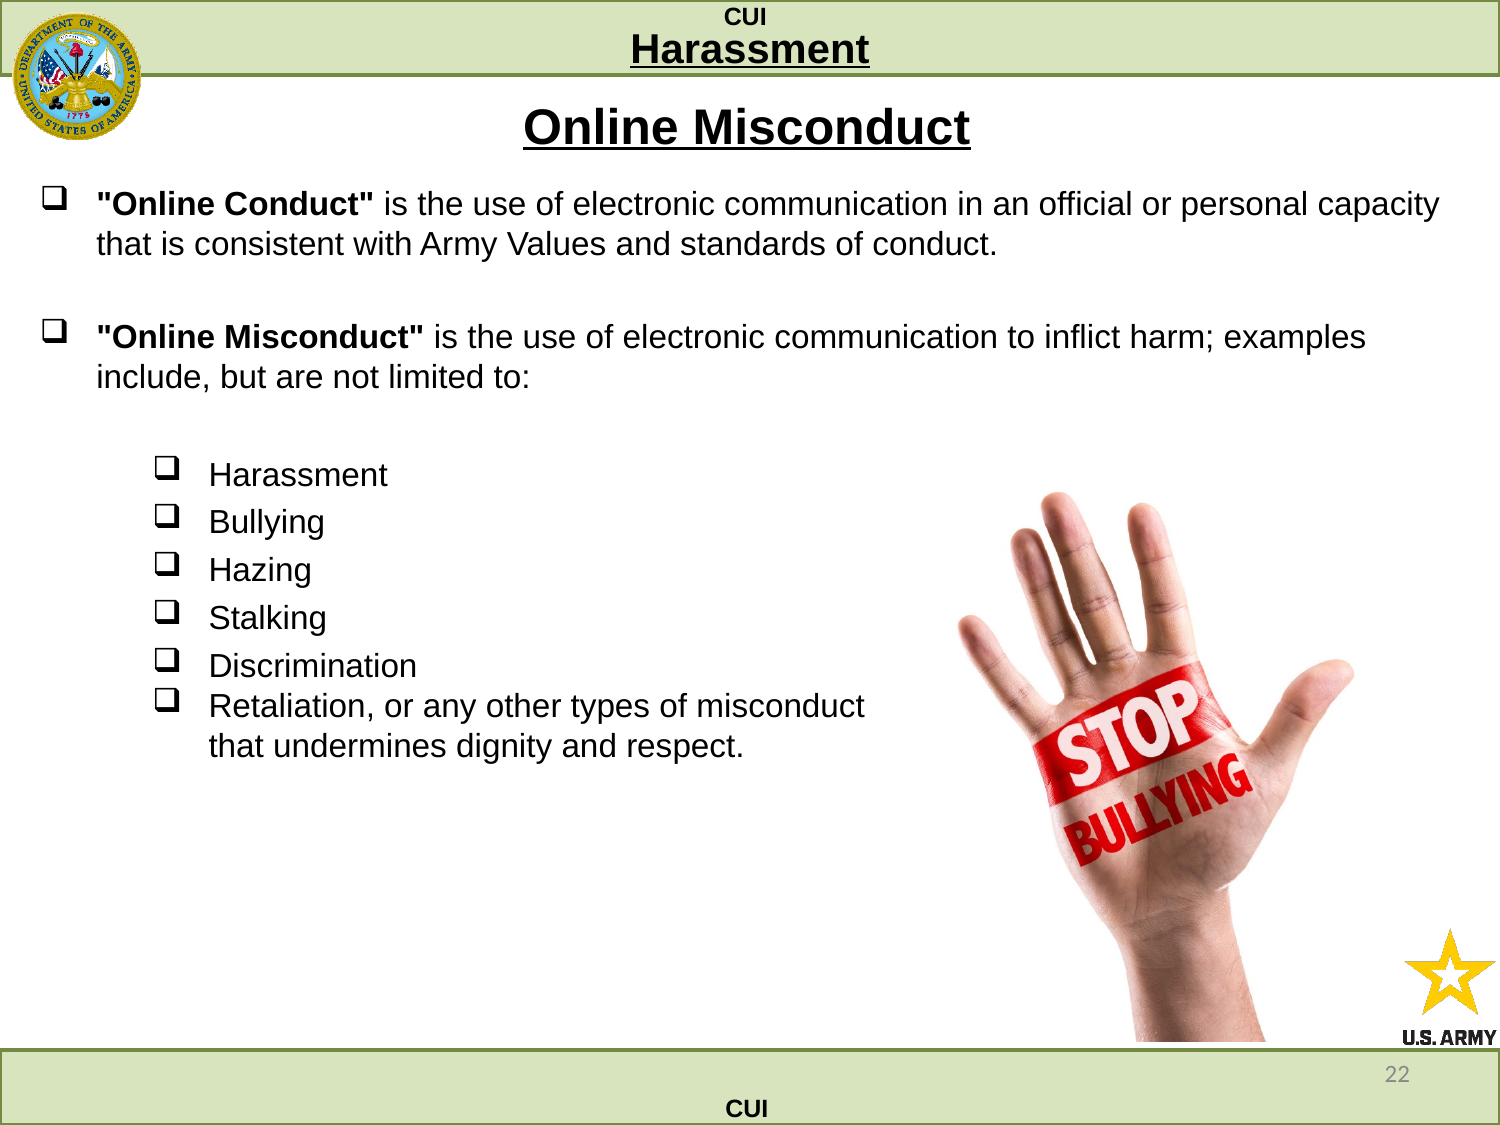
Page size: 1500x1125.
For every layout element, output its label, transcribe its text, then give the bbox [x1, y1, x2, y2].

text_box Online Misconduct [500, 86, 994, 162]
picture [937, 462, 1376, 1042]
picture [12, 12, 141, 140]
text_box Harassment Bullying Hazing Stalking Discrimination Retaliation, or any other types of misconduct that undermines dignity and respect. [137, 437, 913, 772]
picture [1403, 928, 1497, 1045]
title Harassment [75, 11, 1425, 82]
slide_number 22 [1074, 1042, 1425, 1103]
list "Online Conduct" is the use of electronic communication in an official or personal capacity that is consistent with Army Values and standards of conduct. "Online Misconduct" is the use of electronic communication to inflict harm; examples include, but are not limited to: [24, 174, 1488, 975]
text_box [715, 0, 746, 5]
